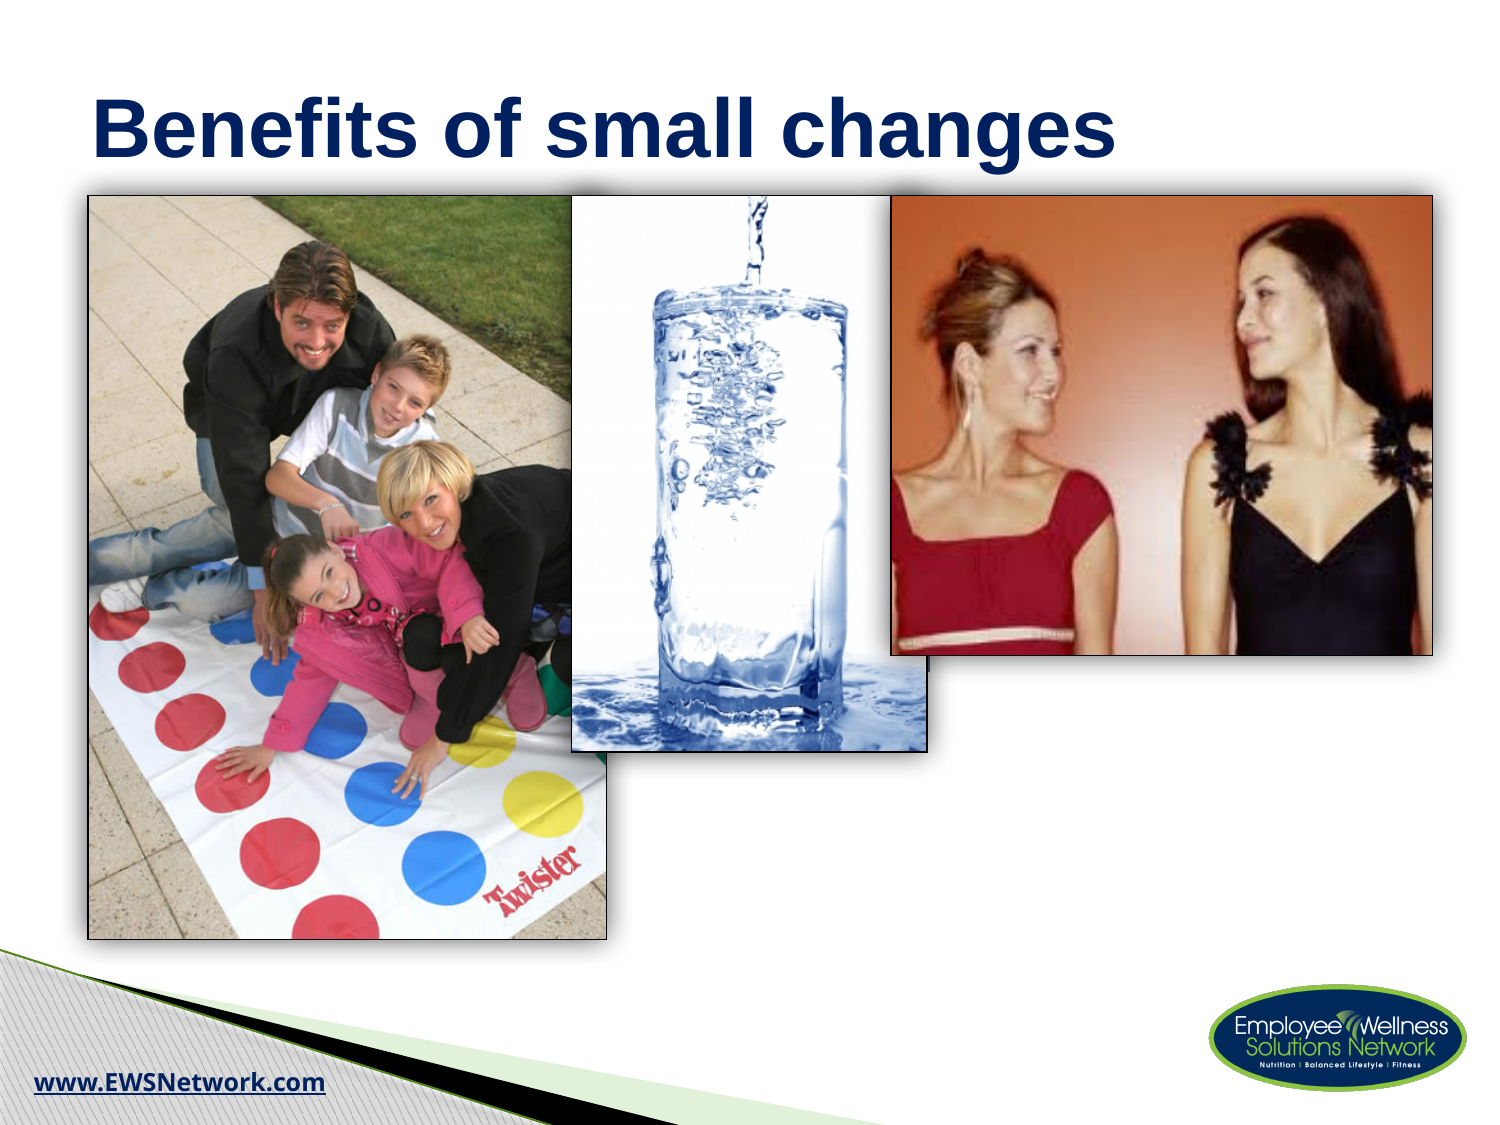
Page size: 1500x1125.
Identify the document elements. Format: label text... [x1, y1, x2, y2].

picture [1198, 956, 1477, 1125]
text_box www.EWSNetwork.com [0, 1058, 361, 1104]
picture [88, 196, 1433, 939]
text_box Benefits of small changes [76, 66, 1152, 182]
